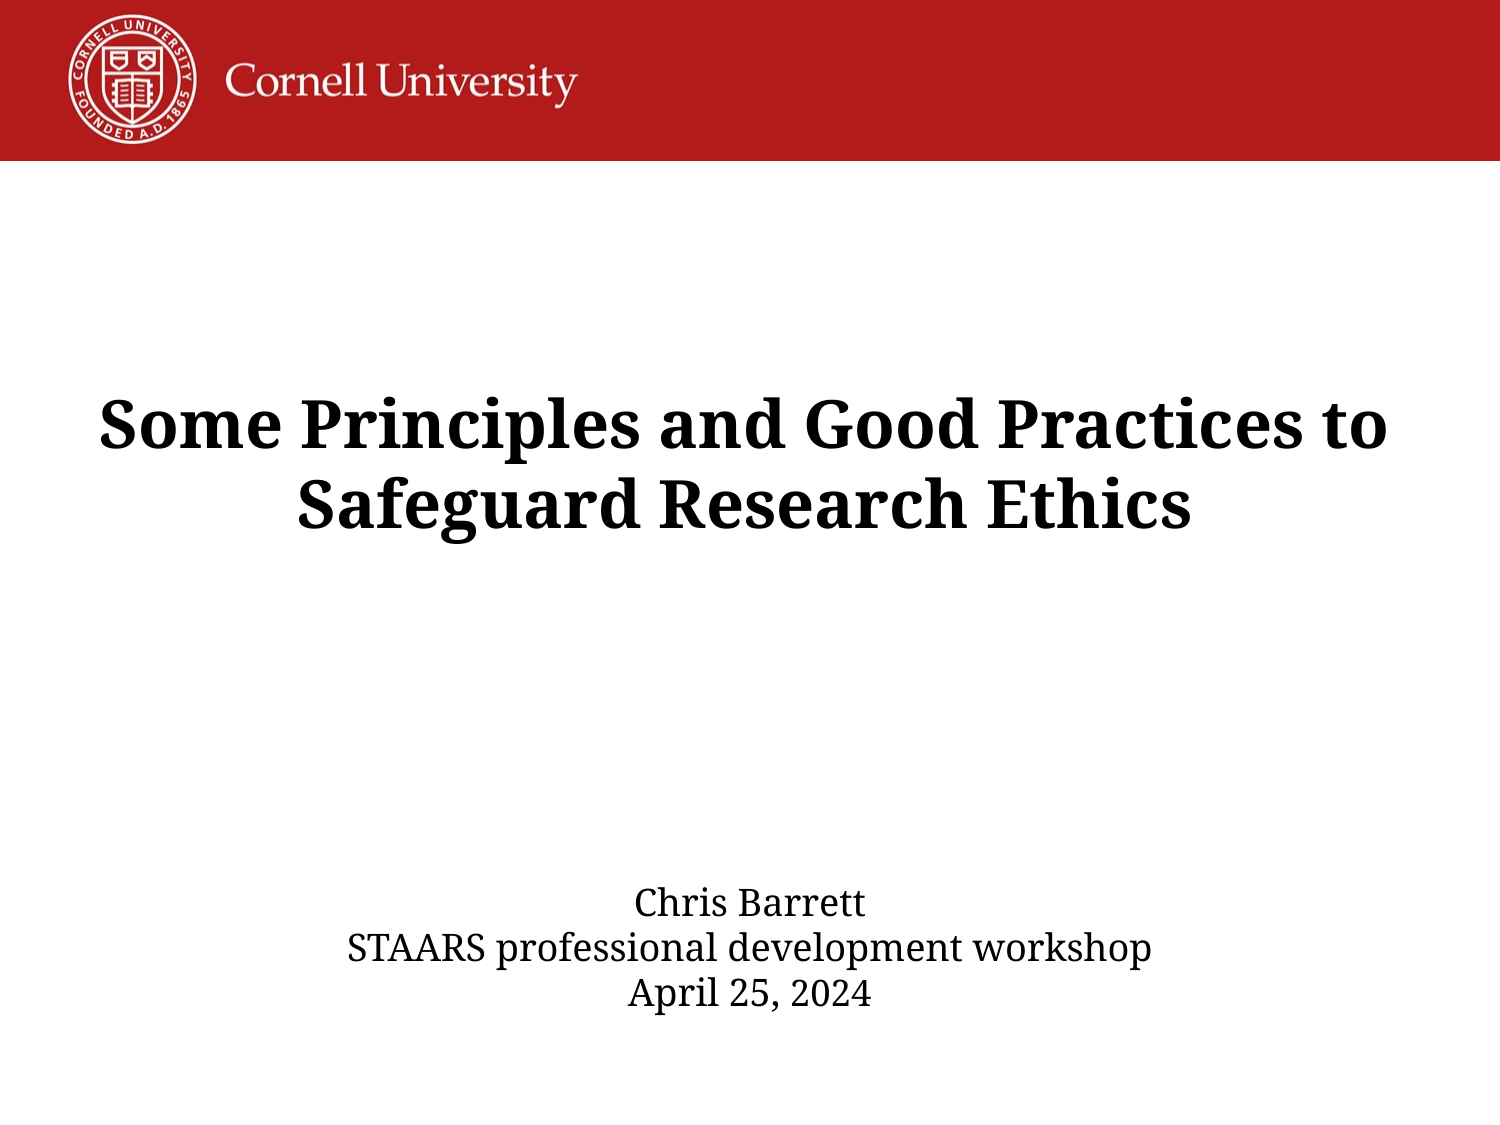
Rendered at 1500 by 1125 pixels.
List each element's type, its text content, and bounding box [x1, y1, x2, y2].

text_box Some Principles and Good Practices to Safeguard Research Ethics [33, 374, 1458, 550]
picture [0, 0, 1500, 162]
title Chris Barrett STAARS professional development workshop April 25, 2024 [0, 824, 1500, 1067]
